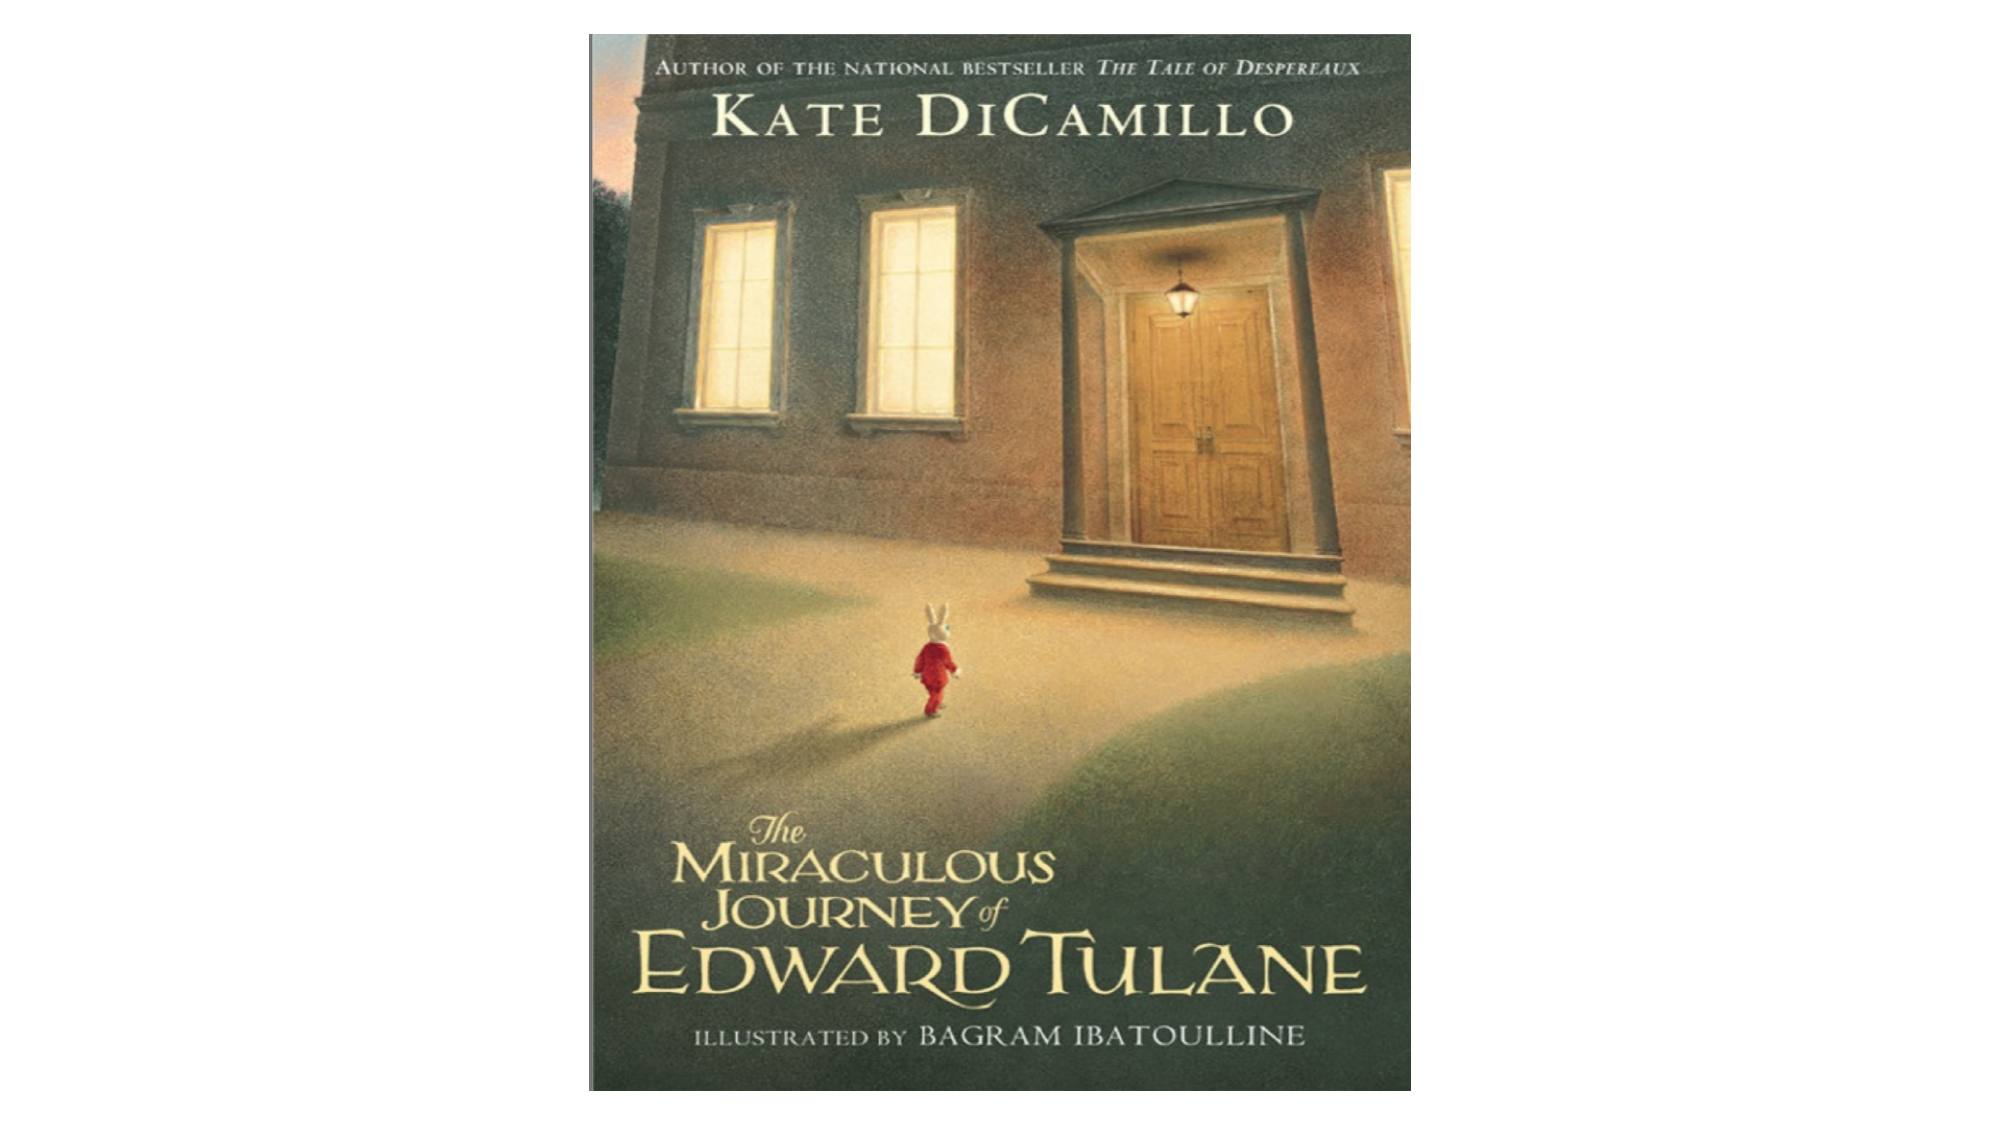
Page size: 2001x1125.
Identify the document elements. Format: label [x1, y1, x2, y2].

picture [589, 34, 1411, 1091]
